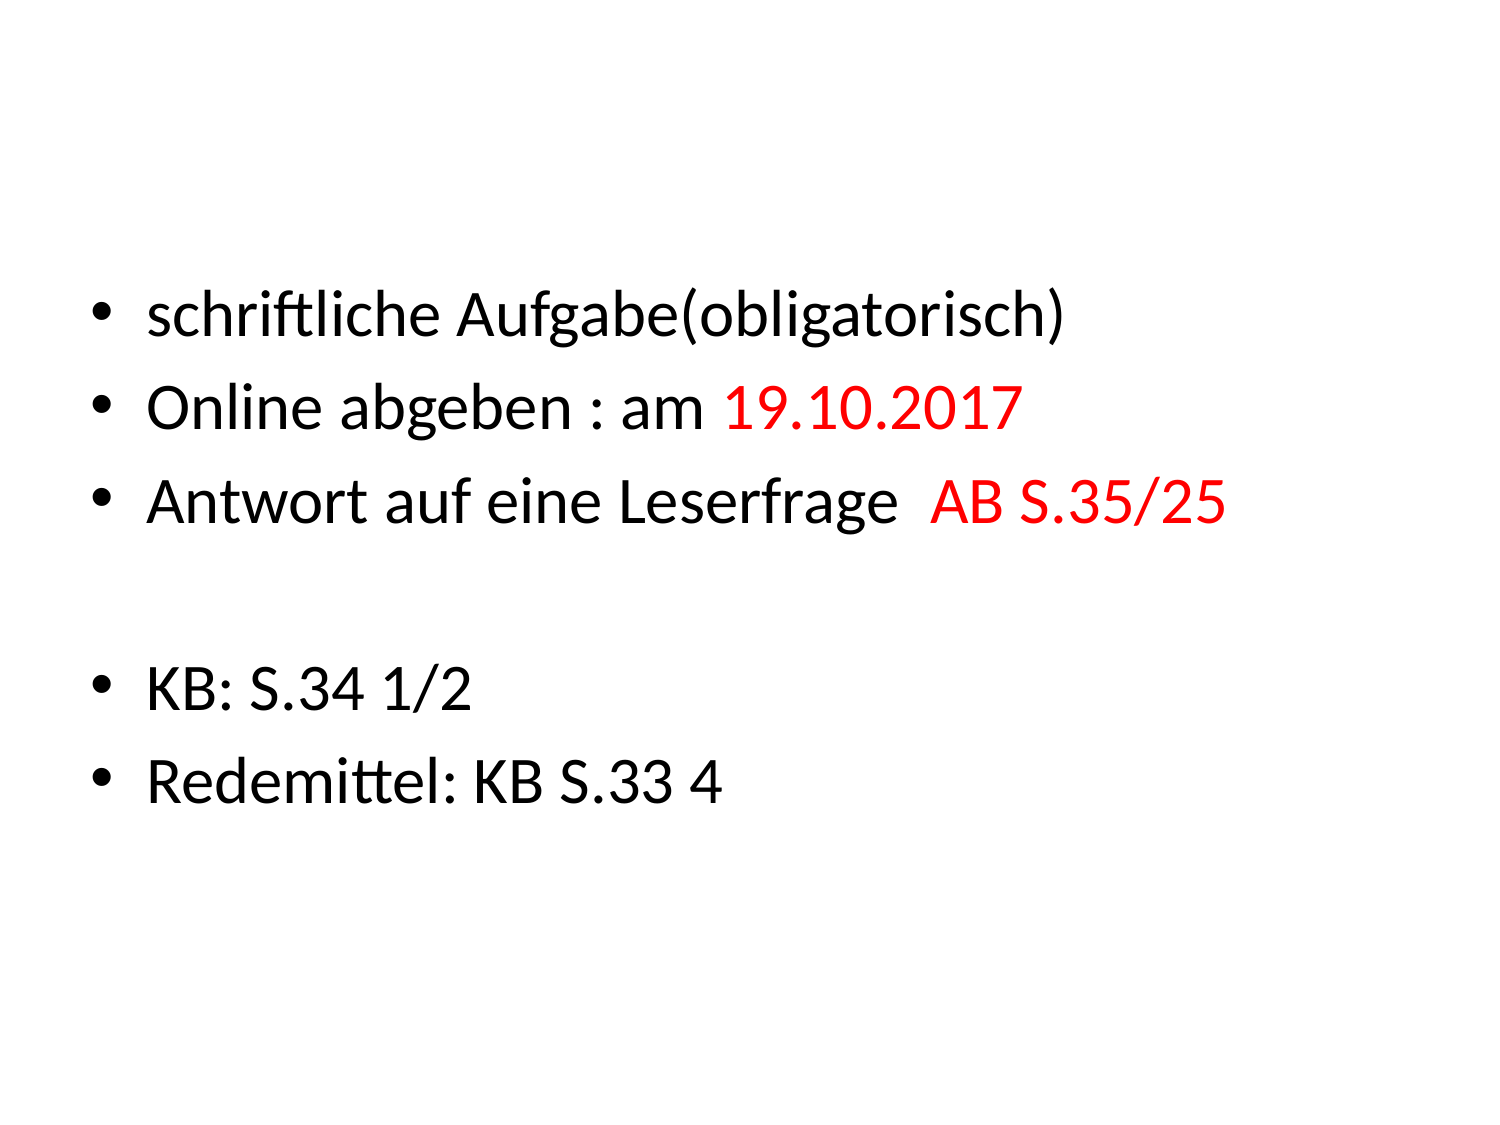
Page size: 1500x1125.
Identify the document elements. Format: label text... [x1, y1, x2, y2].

list schriftliche Aufgabe(obligatorisch) Online abgeben : am 19.10.2017 Antwort auf eine Leserfrage AB S.35/25 KB: S.34 1/2 Redemittel: KB S.33 4 [75, 262, 1425, 1005]
